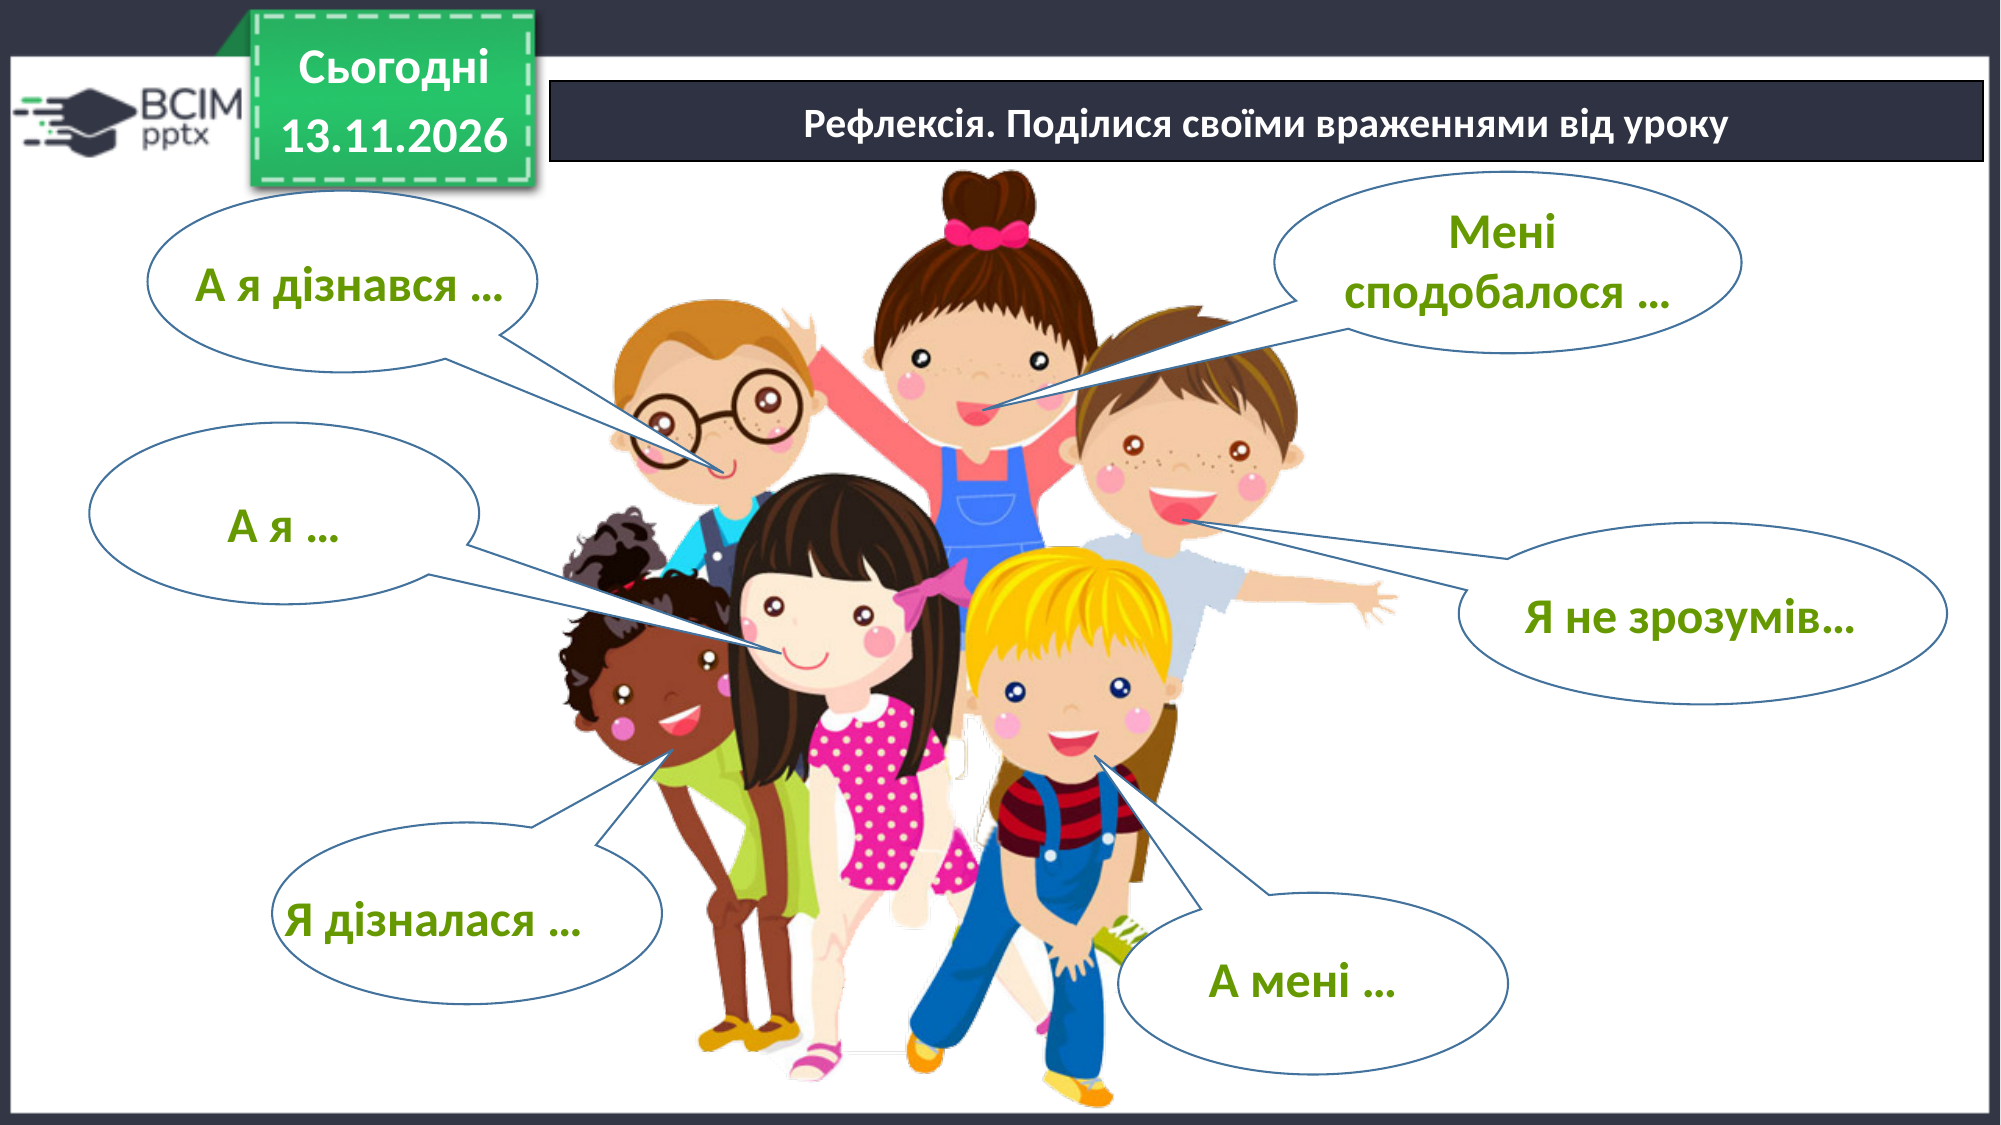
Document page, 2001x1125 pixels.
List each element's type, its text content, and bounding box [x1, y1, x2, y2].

text_box Рефлексія. Поділися своїми враженнями від уроку [549, 80, 1984, 162]
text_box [269, 822, 708, 1005]
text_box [89, 422, 480, 605]
picture [0, 0, 2001, 1125]
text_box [147, 190, 583, 373]
text_box Сьогодні [284, 26, 535, 101]
text_box 19.10.2022 [263, 101, 485, 164]
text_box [1458, 522, 1948, 705]
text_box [1118, 892, 1509, 1075]
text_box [1243, 171, 1773, 354]
